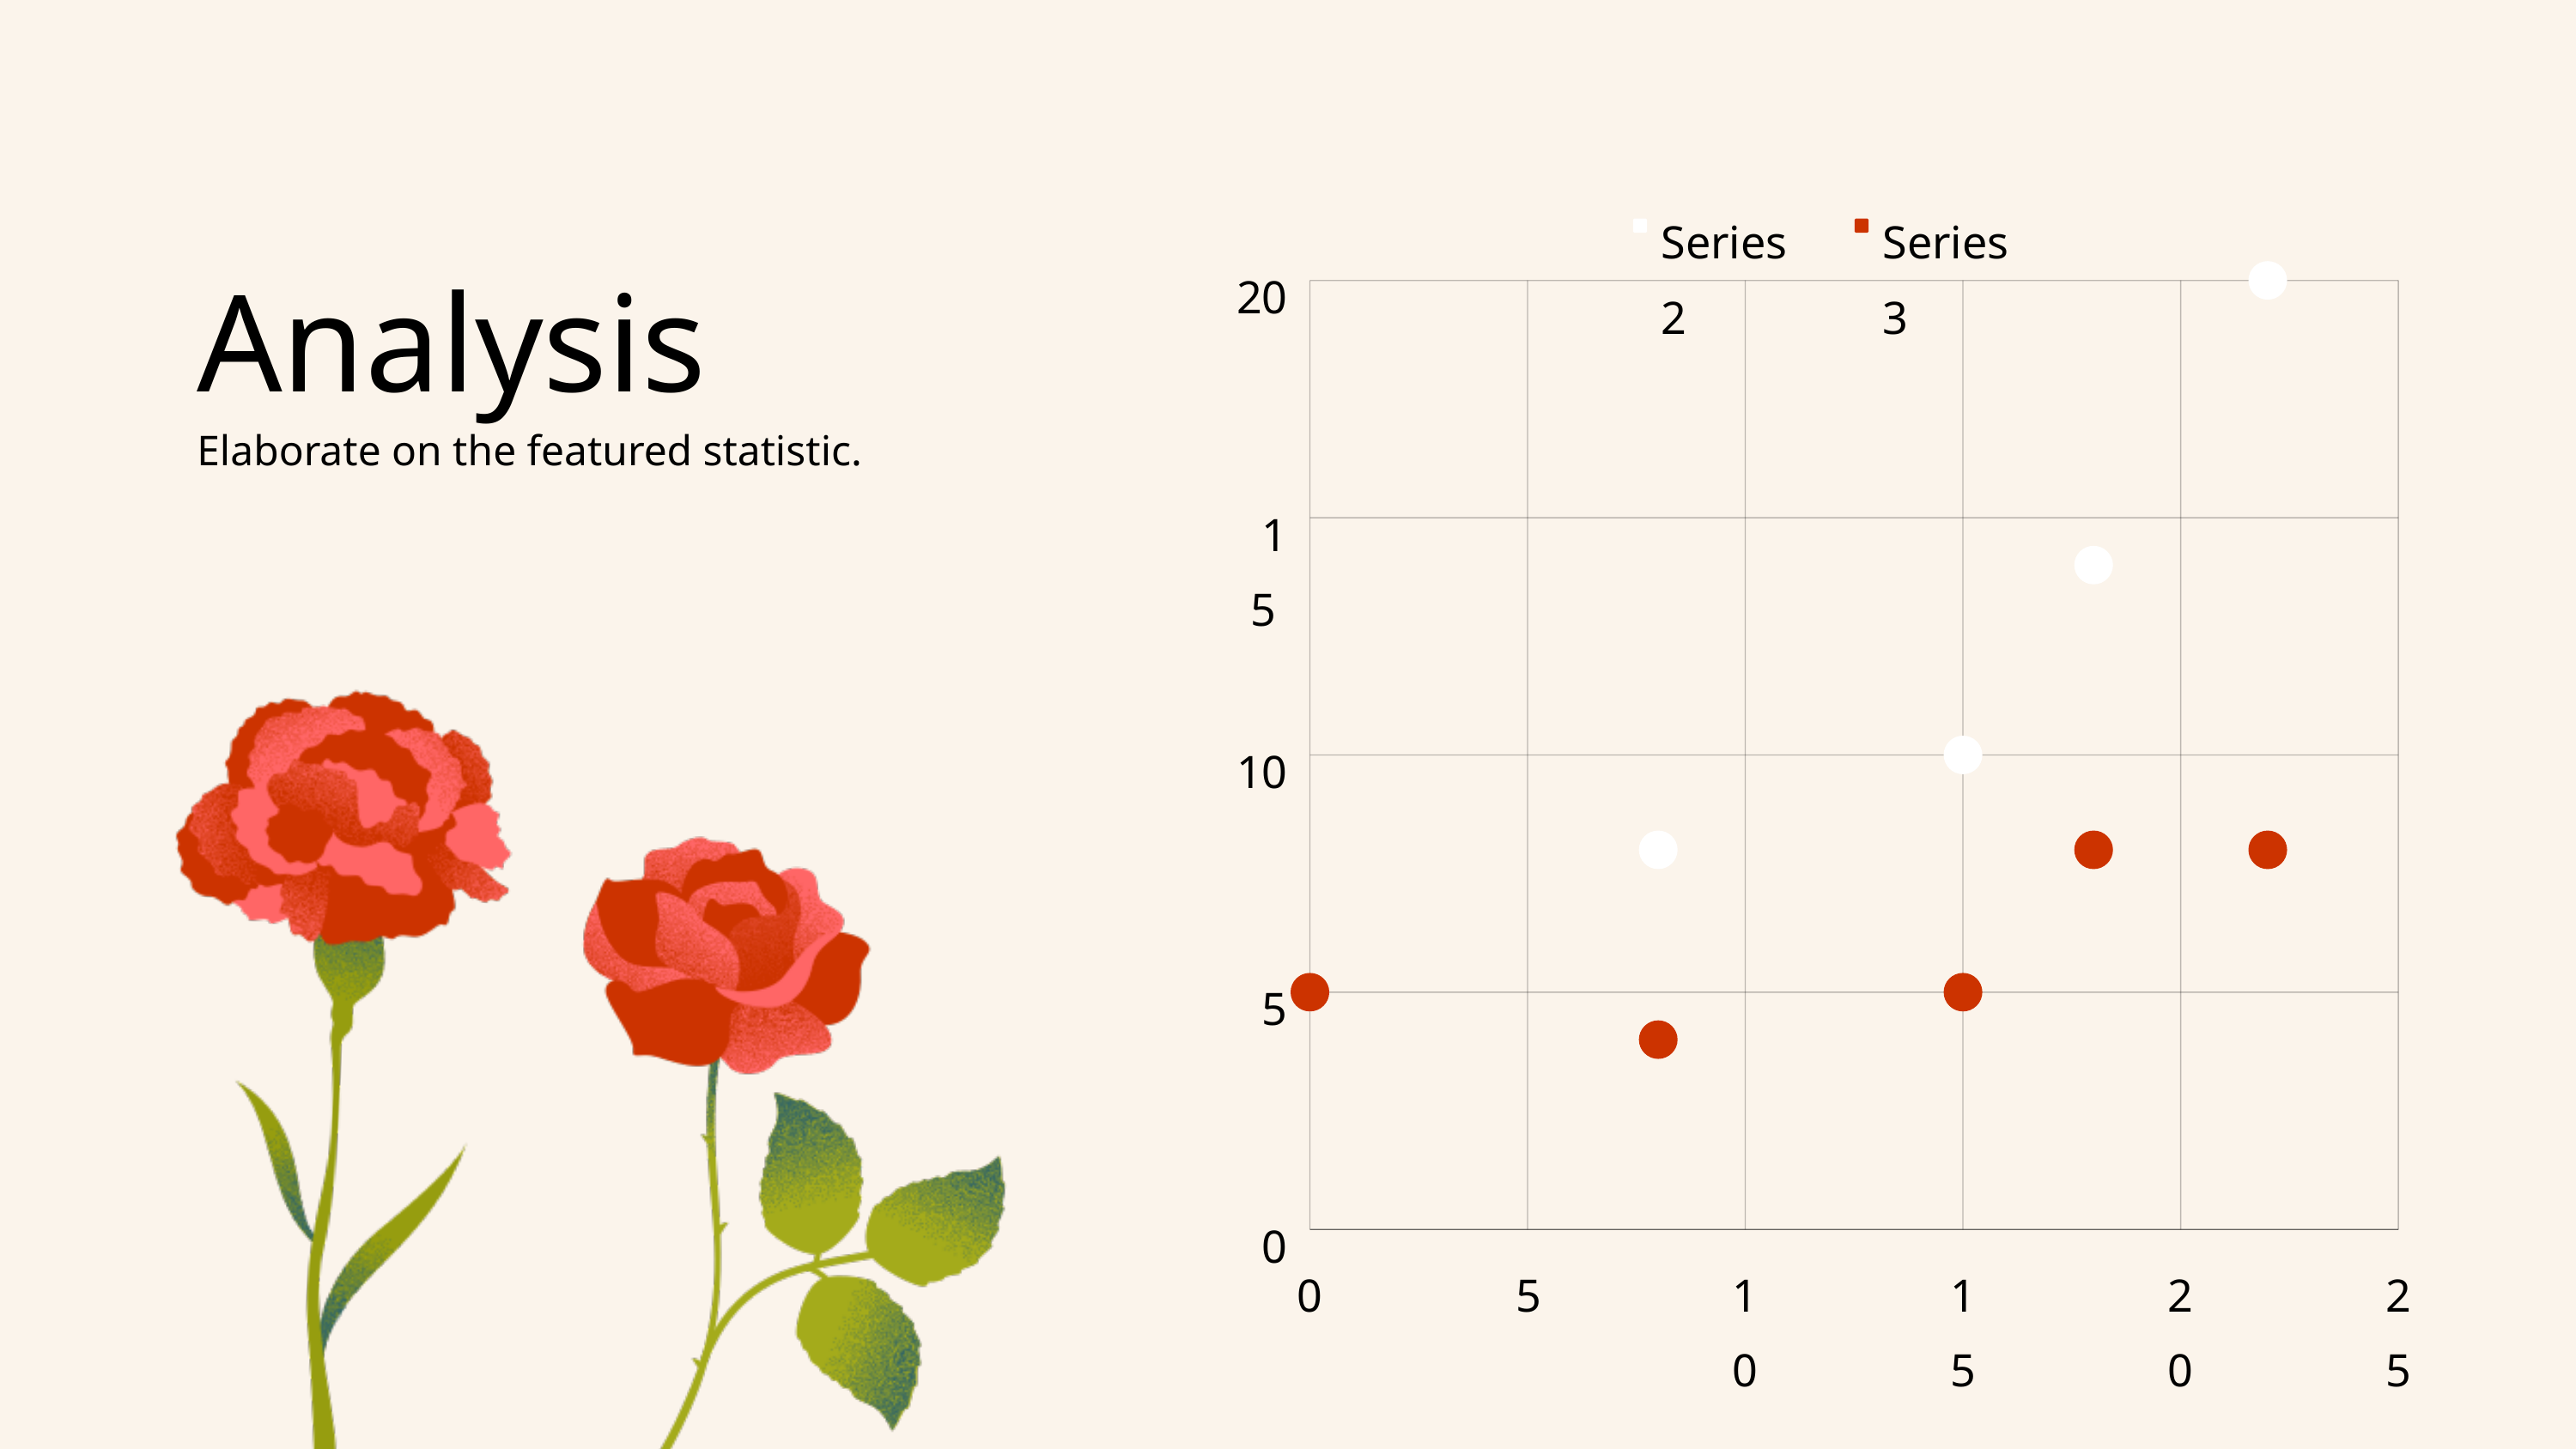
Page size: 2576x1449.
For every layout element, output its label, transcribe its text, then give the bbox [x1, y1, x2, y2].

picture [147, 682, 521, 1449]
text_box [1228, 192, 2422, 1306]
text_box Analysis [197, 225, 1224, 419]
text_box Elaborate on the featured statistic. [197, 409, 1027, 474]
picture [571, 835, 1009, 1449]
